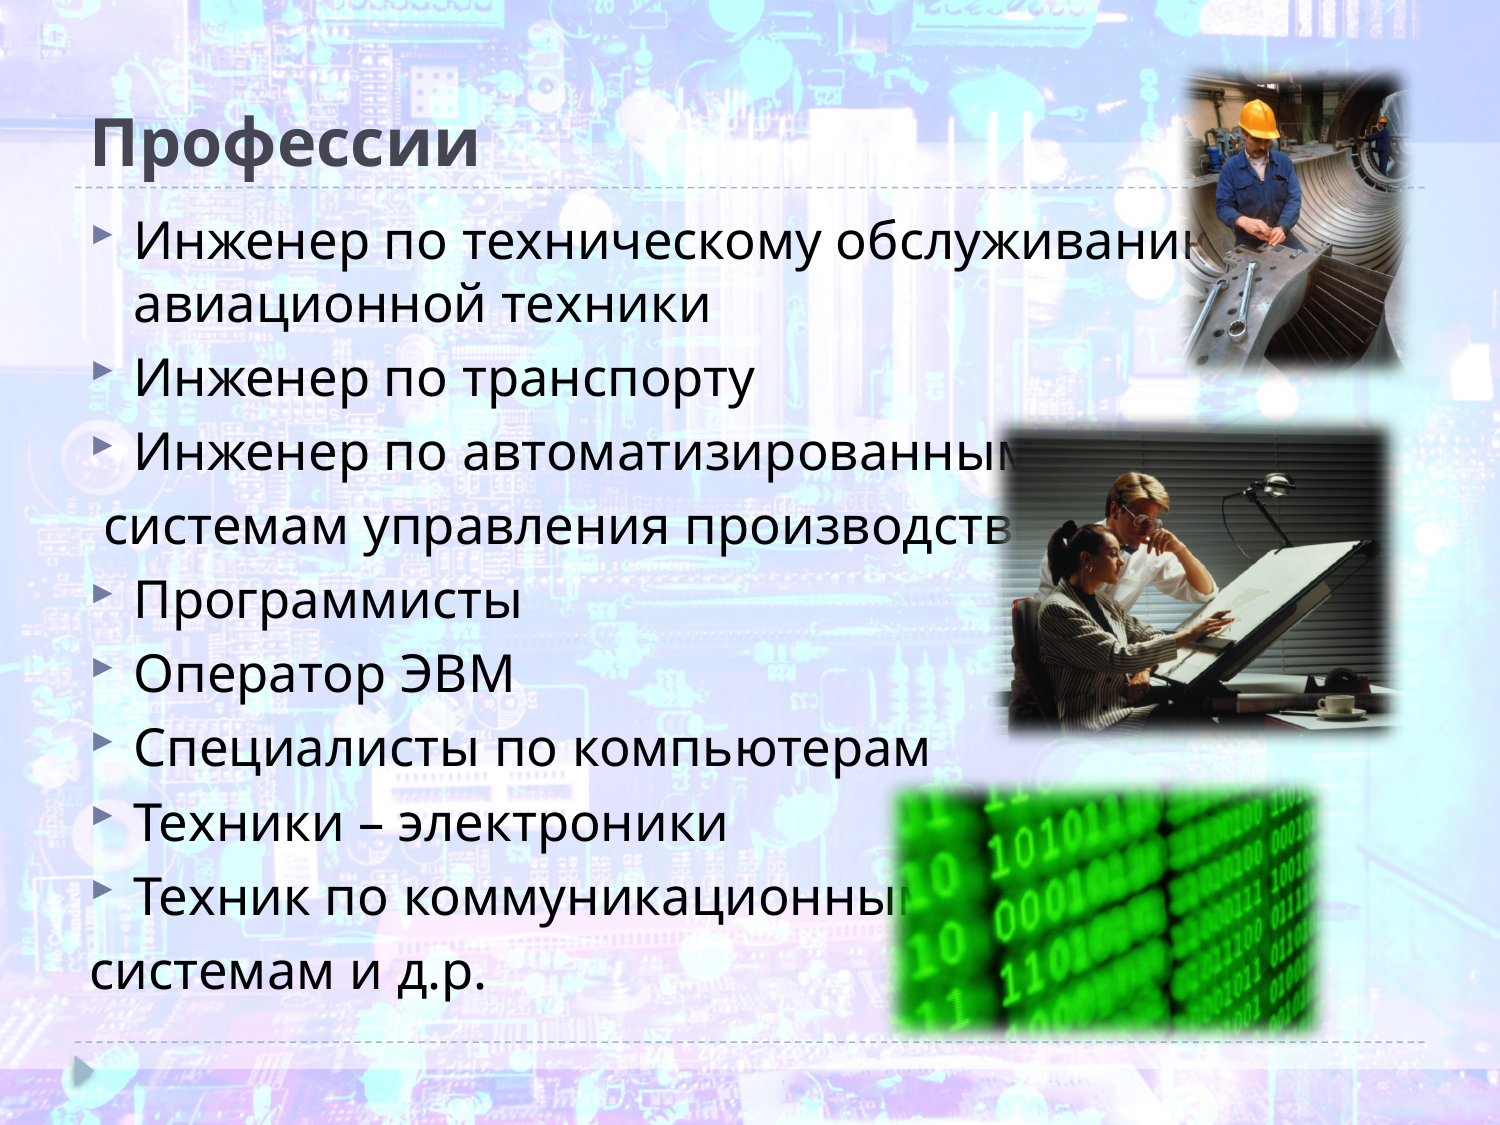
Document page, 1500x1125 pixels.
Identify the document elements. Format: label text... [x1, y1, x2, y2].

title Профессии [75, 24, 1425, 188]
list Инженер по техническому обслуживанию авиационной техники Инженер по транспорту Инженер по автоматизированным системам управления производством Программисты Оператор ЭВМ Специалисты по компьютерам Техники – электроники Техник по коммуникационным системам и д.р. [75, 200, 1425, 1010]
picture [0, 0, 1500, 1125]
